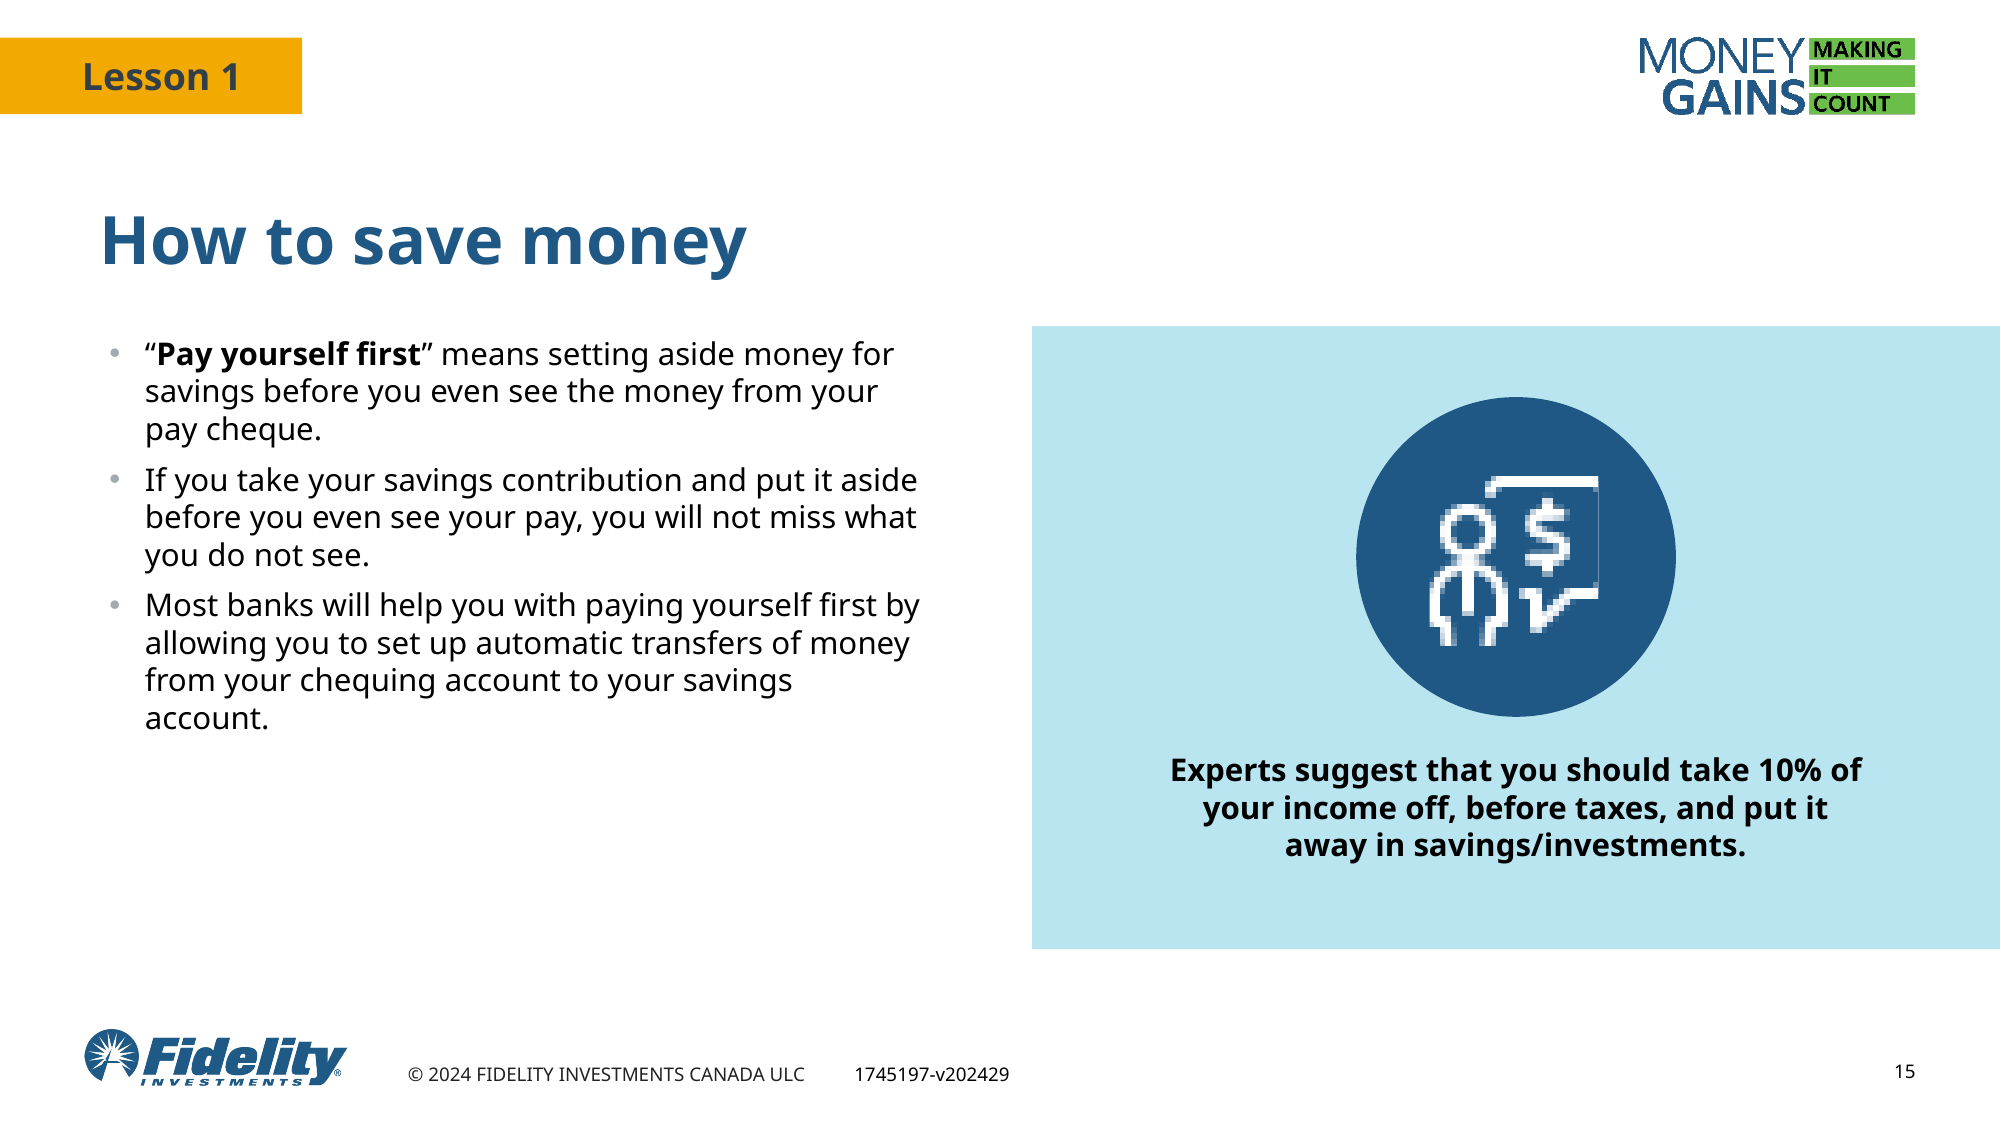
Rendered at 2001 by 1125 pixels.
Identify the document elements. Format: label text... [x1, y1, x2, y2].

picture [84, 1029, 348, 1086]
subtitle “Pay yourself first” means setting aside money for savings before you even see the money from your pay cheque. If you take your savings contribution and put it aside before you even see your pay, you will not miss what you do not see. Most banks will help you with paying yourself first by allowing you to set up automatic transfers of money from your chequing account to your savings account. [84, 326, 940, 988]
picture [1429, 476, 1599, 646]
title How to save money [84, 190, 1916, 300]
slide_number 15 [1826, 1058, 1931, 1087]
text_box [1031, 325, 2000, 950]
picture [1640, 37, 1915, 115]
text_box Experts suggest that you should take 10% of your income off, before taxes, and put it away in savings/investments. [1149, 743, 1883, 871]
text_box [1355, 396, 1677, 718]
